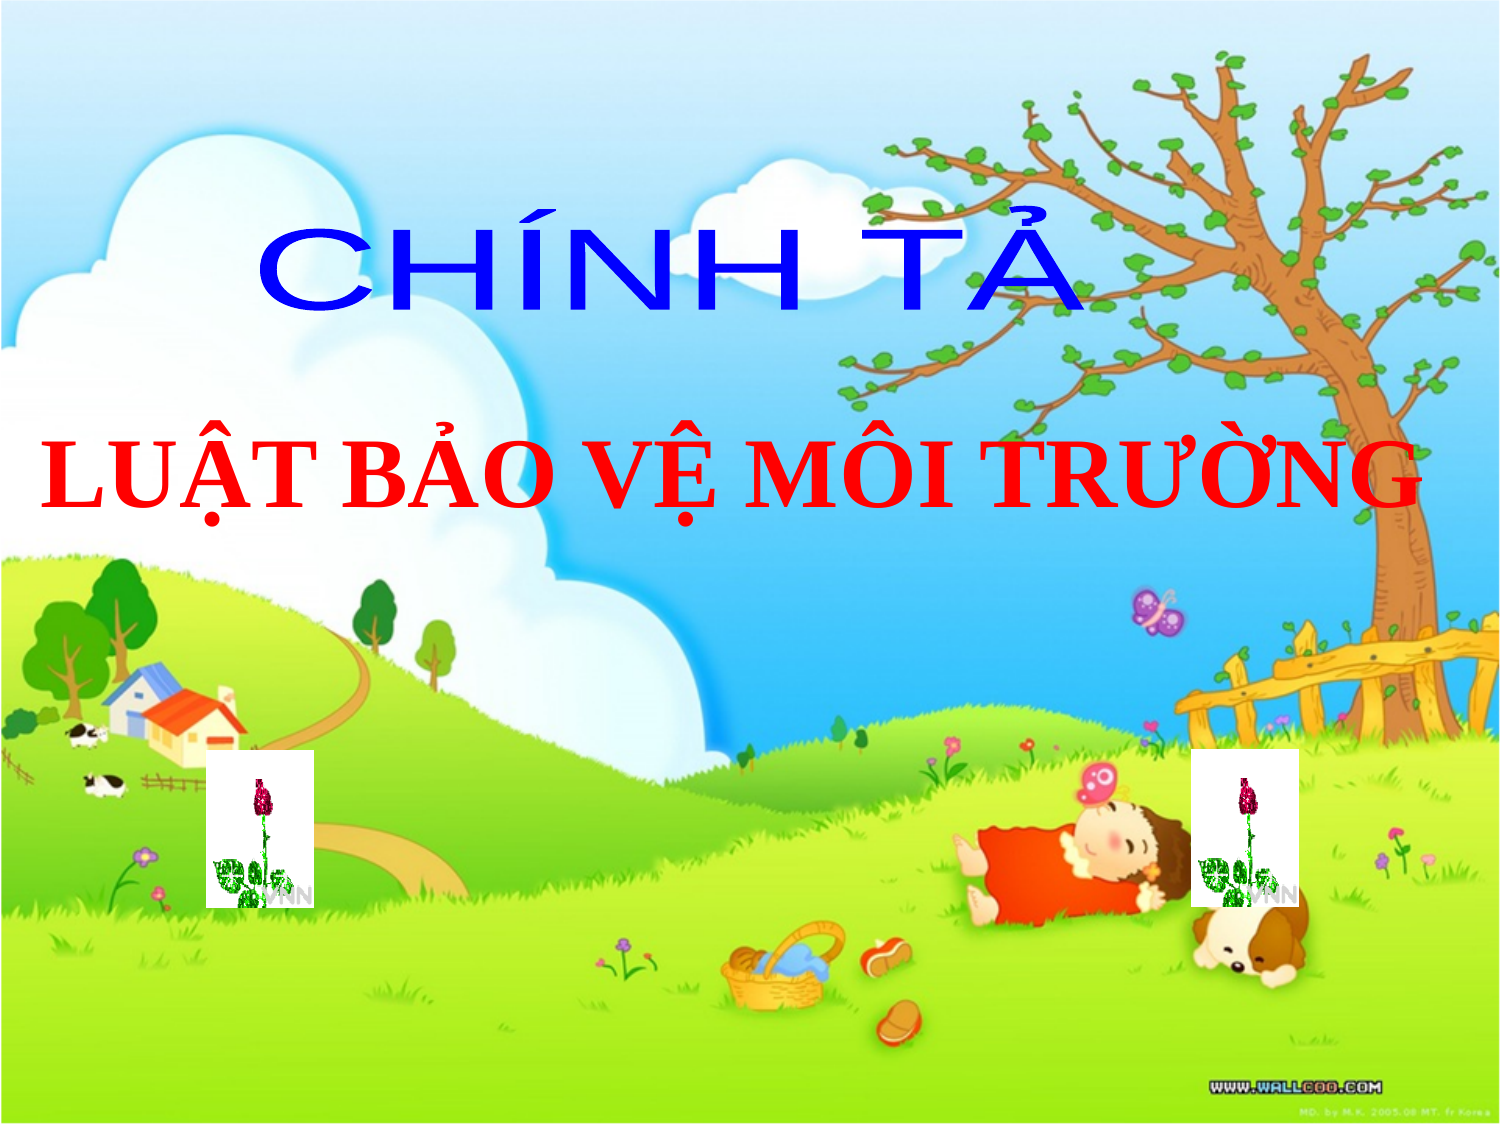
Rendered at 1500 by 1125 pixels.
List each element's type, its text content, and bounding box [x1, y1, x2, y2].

text_box LUẬT BẢO VỆ MÔI TRƯỜNG [25, 400, 1442, 536]
picture [0, 0, 1500, 1125]
